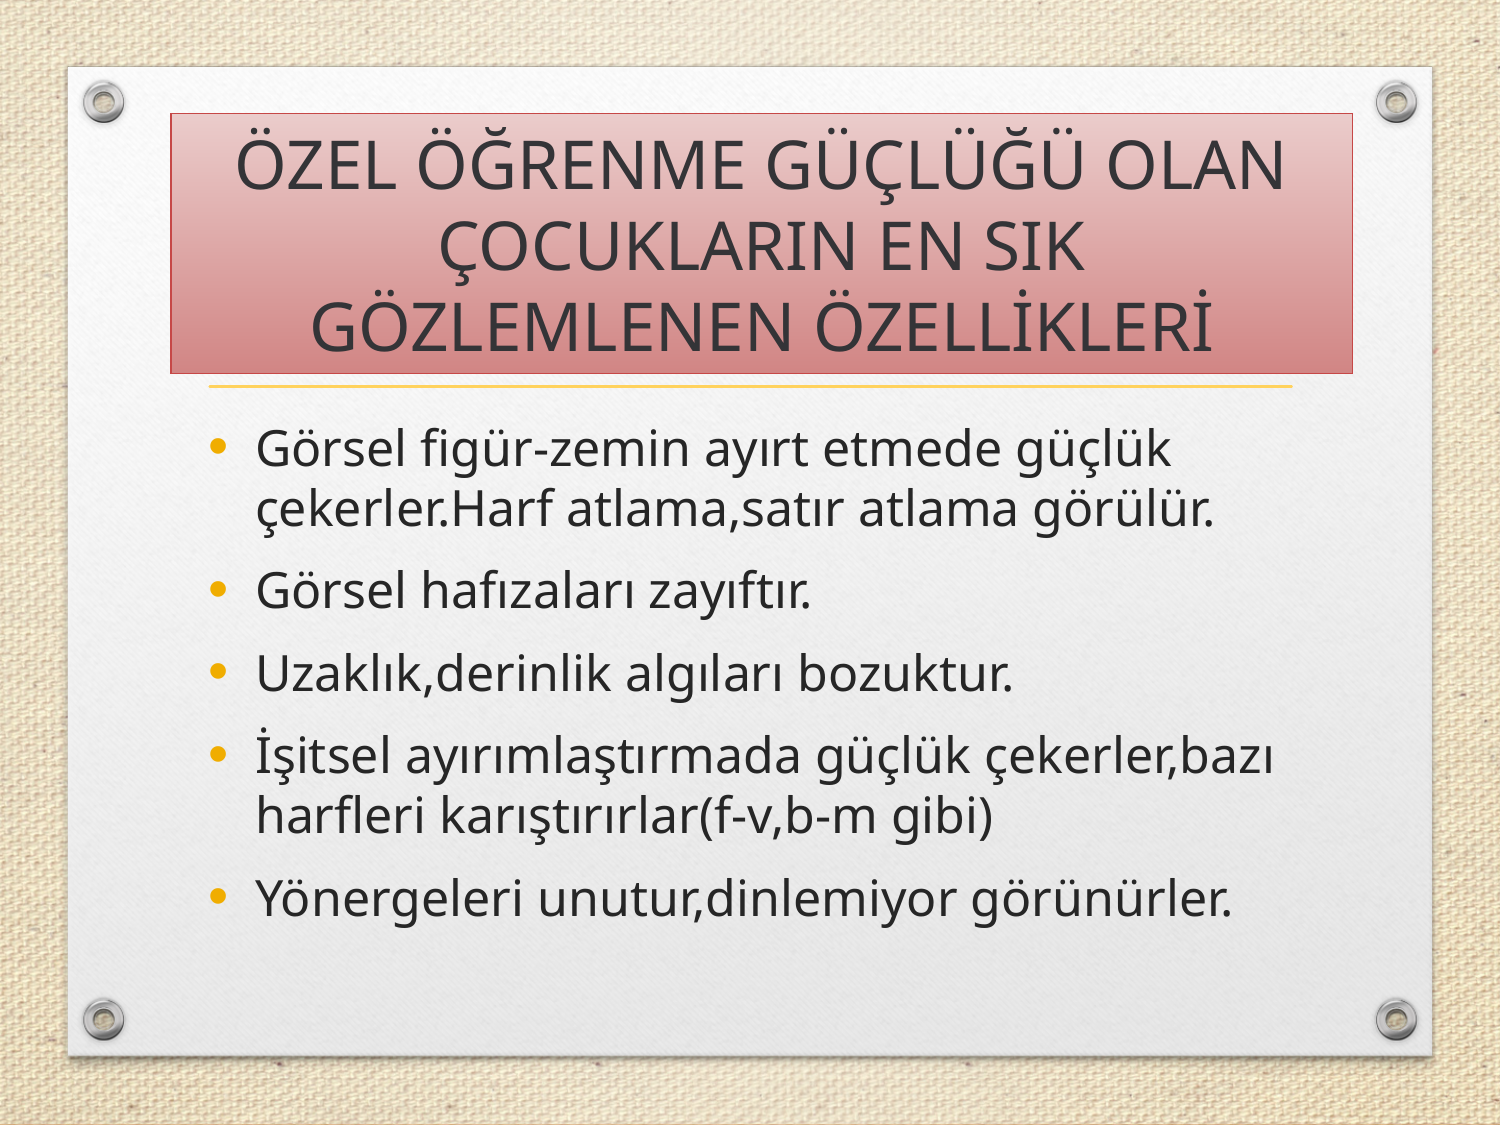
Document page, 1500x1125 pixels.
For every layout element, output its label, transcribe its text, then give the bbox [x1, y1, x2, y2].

list Görsel figür-zemin ayırt etmede güçlük çekerler.Harf atlama,satır atlama görülür. Görsel hafızaları zayıftır. Uzaklık,derinlik algıları bozuktur. İşitsel ayırımlaştırmada güçlük çekerler,bazı harfleri karıştırırlar(f-v,b-m gibi) Yönergeleri unutur,dinlemiyor görünürler. [193, 408, 1309, 974]
picture [0, 0, 1500, 1125]
text_box ÖZEL ÖĞRENME GÜÇLÜĞÜ OLAN ÇOCUKLARIN EN SIK GÖZLEMLENEN ÖZELLİKLERİ [170, 113, 1353, 374]
